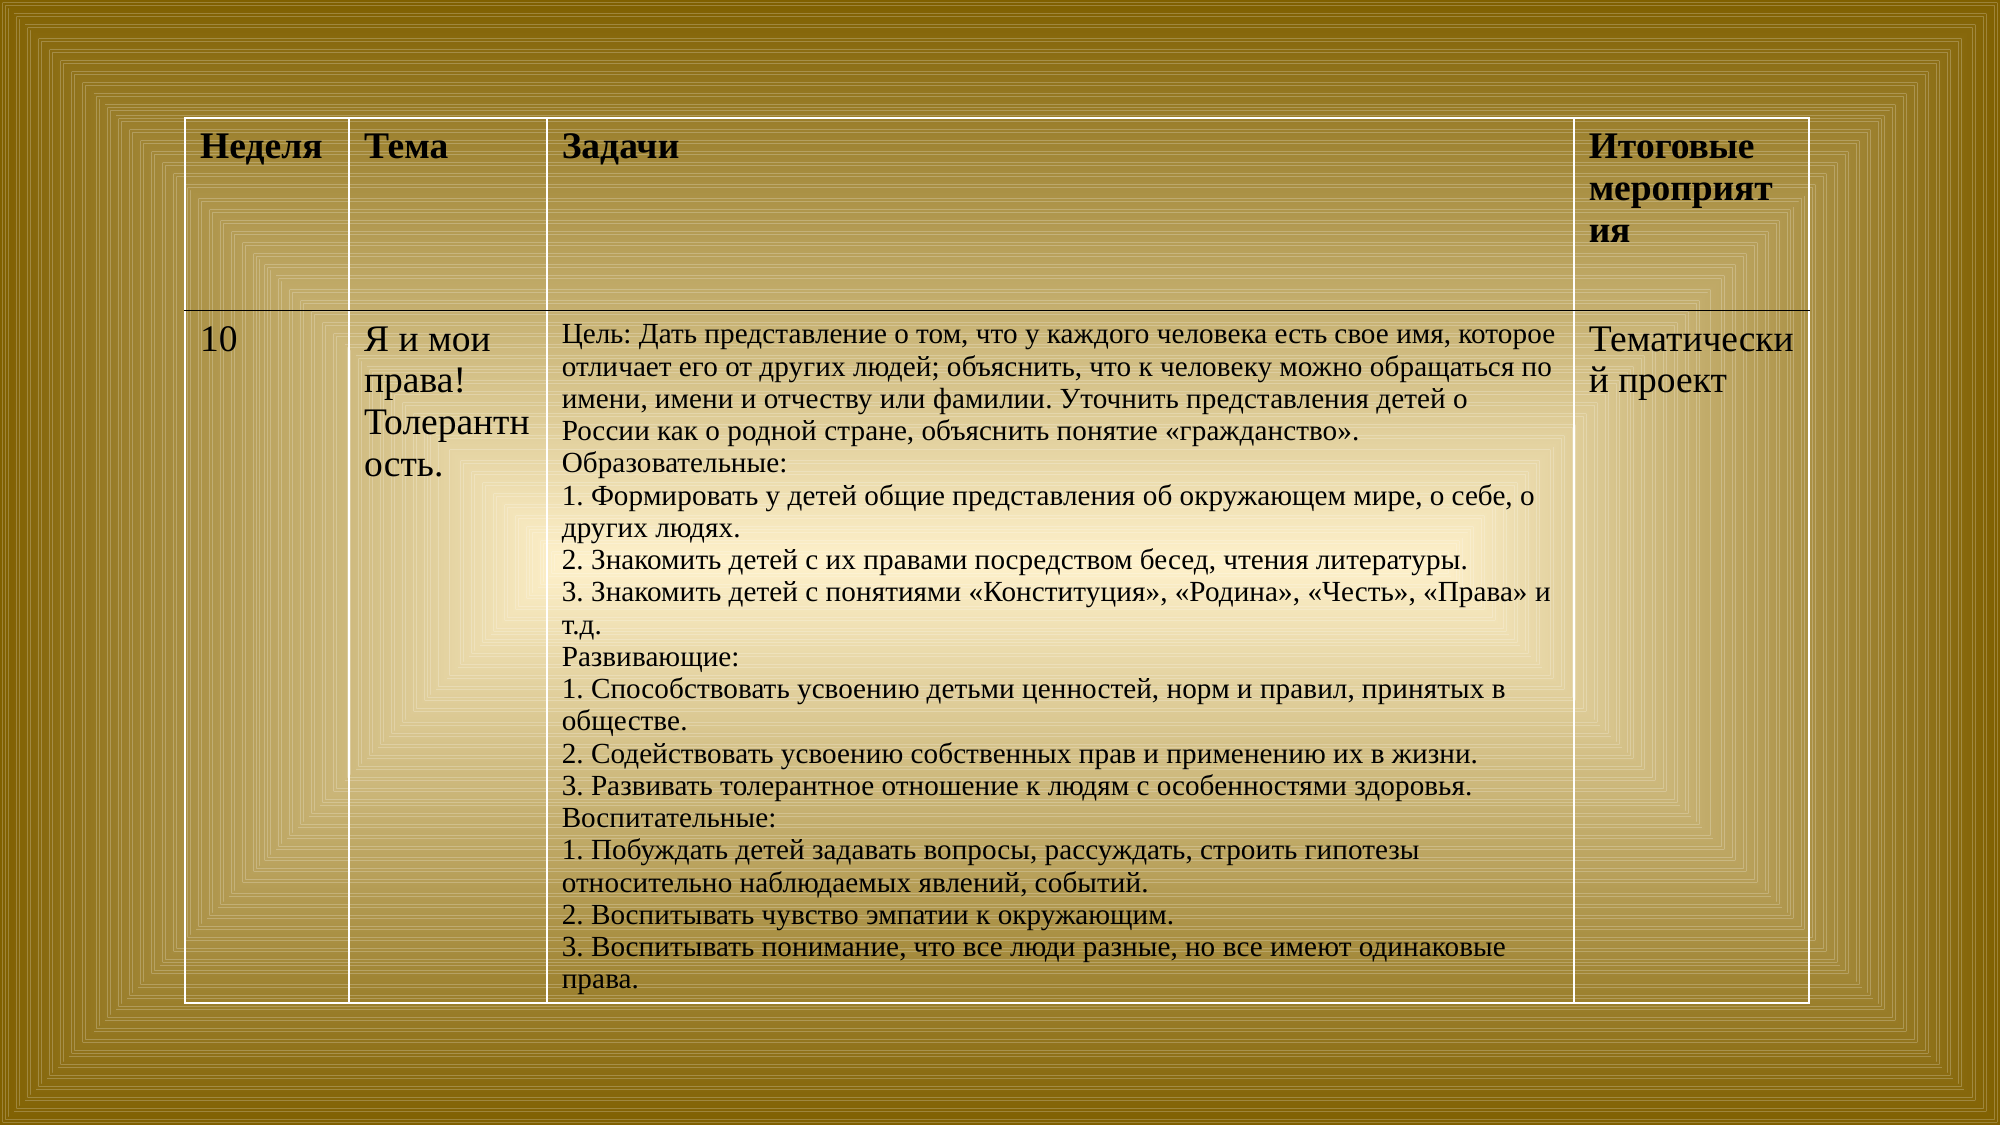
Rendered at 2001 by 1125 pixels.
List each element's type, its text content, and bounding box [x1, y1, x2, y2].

table_cell Я и мои права! Толерантность. [350, 311, 546, 1002]
table_header Итоговые мероприятия [1575, 119, 1808, 310]
table_header Неделя [186, 119, 348, 310]
table_cell Цель: Дать представление о том, что у каждого человека есть свое имя, которое отличает его от других людей; объяснить, что к человеку можно обращаться по имени, имени и отчеству или фамилии. Уточнить представления детей о России как о родной стране, объяснить понятие «гражданство». Образовательные: 1. Формировать у детей общие представления об окружающем мире, о себе, о других людях. 2. Знакомить детей с их правами посредством бесед, чтения литературы. 3. Знакомить детей с понятиями «Конституция», «Родина», «Честь», «Права» и т.д. Развивающие: 1. Способствовать усвоению детьми ценностей, норм и правил, принятых в обществе. 2. Содействовать усвоению собственных прав и применению их в жизни. 3. Развивать толерантное отношение к людям с особенностями здоровья. Воспитательные: 1. Побуждать детей задавать вопросы, рассуждать, строить гипотезы относительно наблюдаемых явлений, событий. 2. Воспитывать чувство эмпатии к окружающим. 3. Воспитывать понимание, что все люди разные, но все имеют одинаковые права. [548, 311, 1573, 1002]
table_header Задачи [548, 119, 1573, 310]
table_header Тема [350, 119, 546, 310]
table_cell 10 [186, 311, 348, 1002]
table_cell Тематический проект [1575, 311, 1808, 1002]
